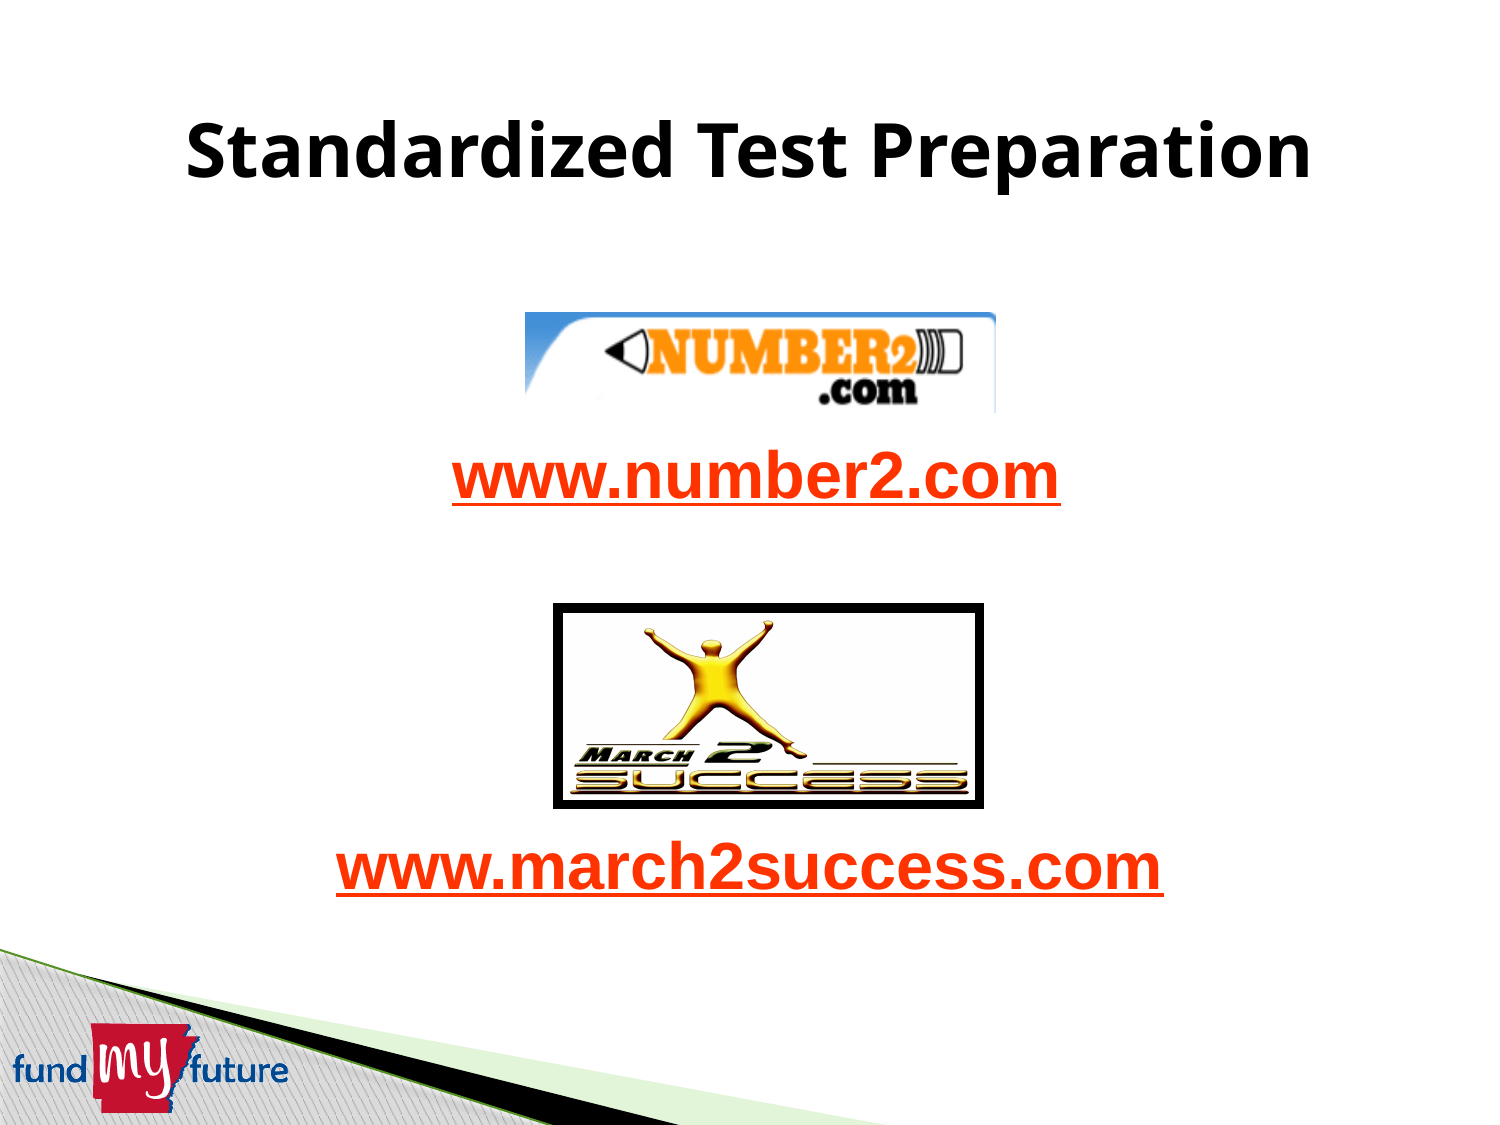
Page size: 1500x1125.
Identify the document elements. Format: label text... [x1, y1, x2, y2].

picture [12, 1023, 288, 1113]
title Standardized Test Preparation [0, 62, 1500, 233]
text_box www.march2success.com [275, 837, 1225, 888]
picture [524, 312, 996, 413]
text_box www.number2.com [437, 424, 1079, 520]
picture [562, 612, 976, 801]
